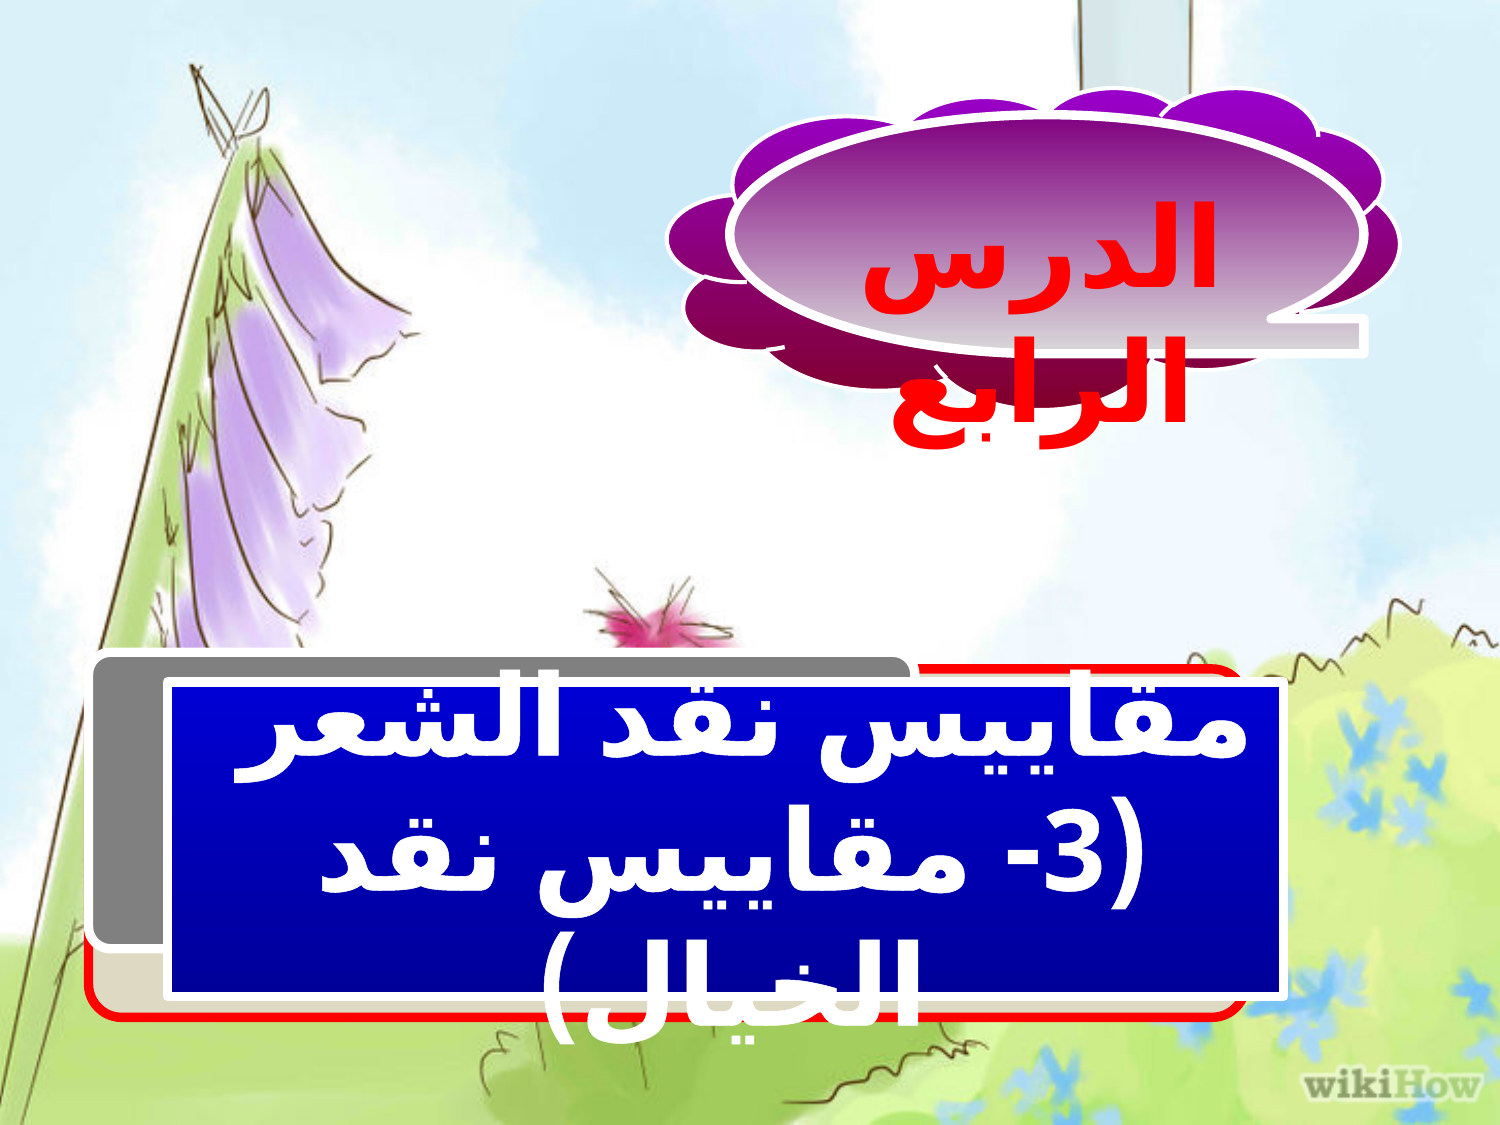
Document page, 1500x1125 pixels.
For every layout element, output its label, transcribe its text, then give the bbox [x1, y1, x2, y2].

text_box الدرس الرابع [750, 416, 1333, 453]
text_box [88, 651, 1311, 1018]
picture [0, 0, 1500, 1125]
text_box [667, 86, 1400, 410]
